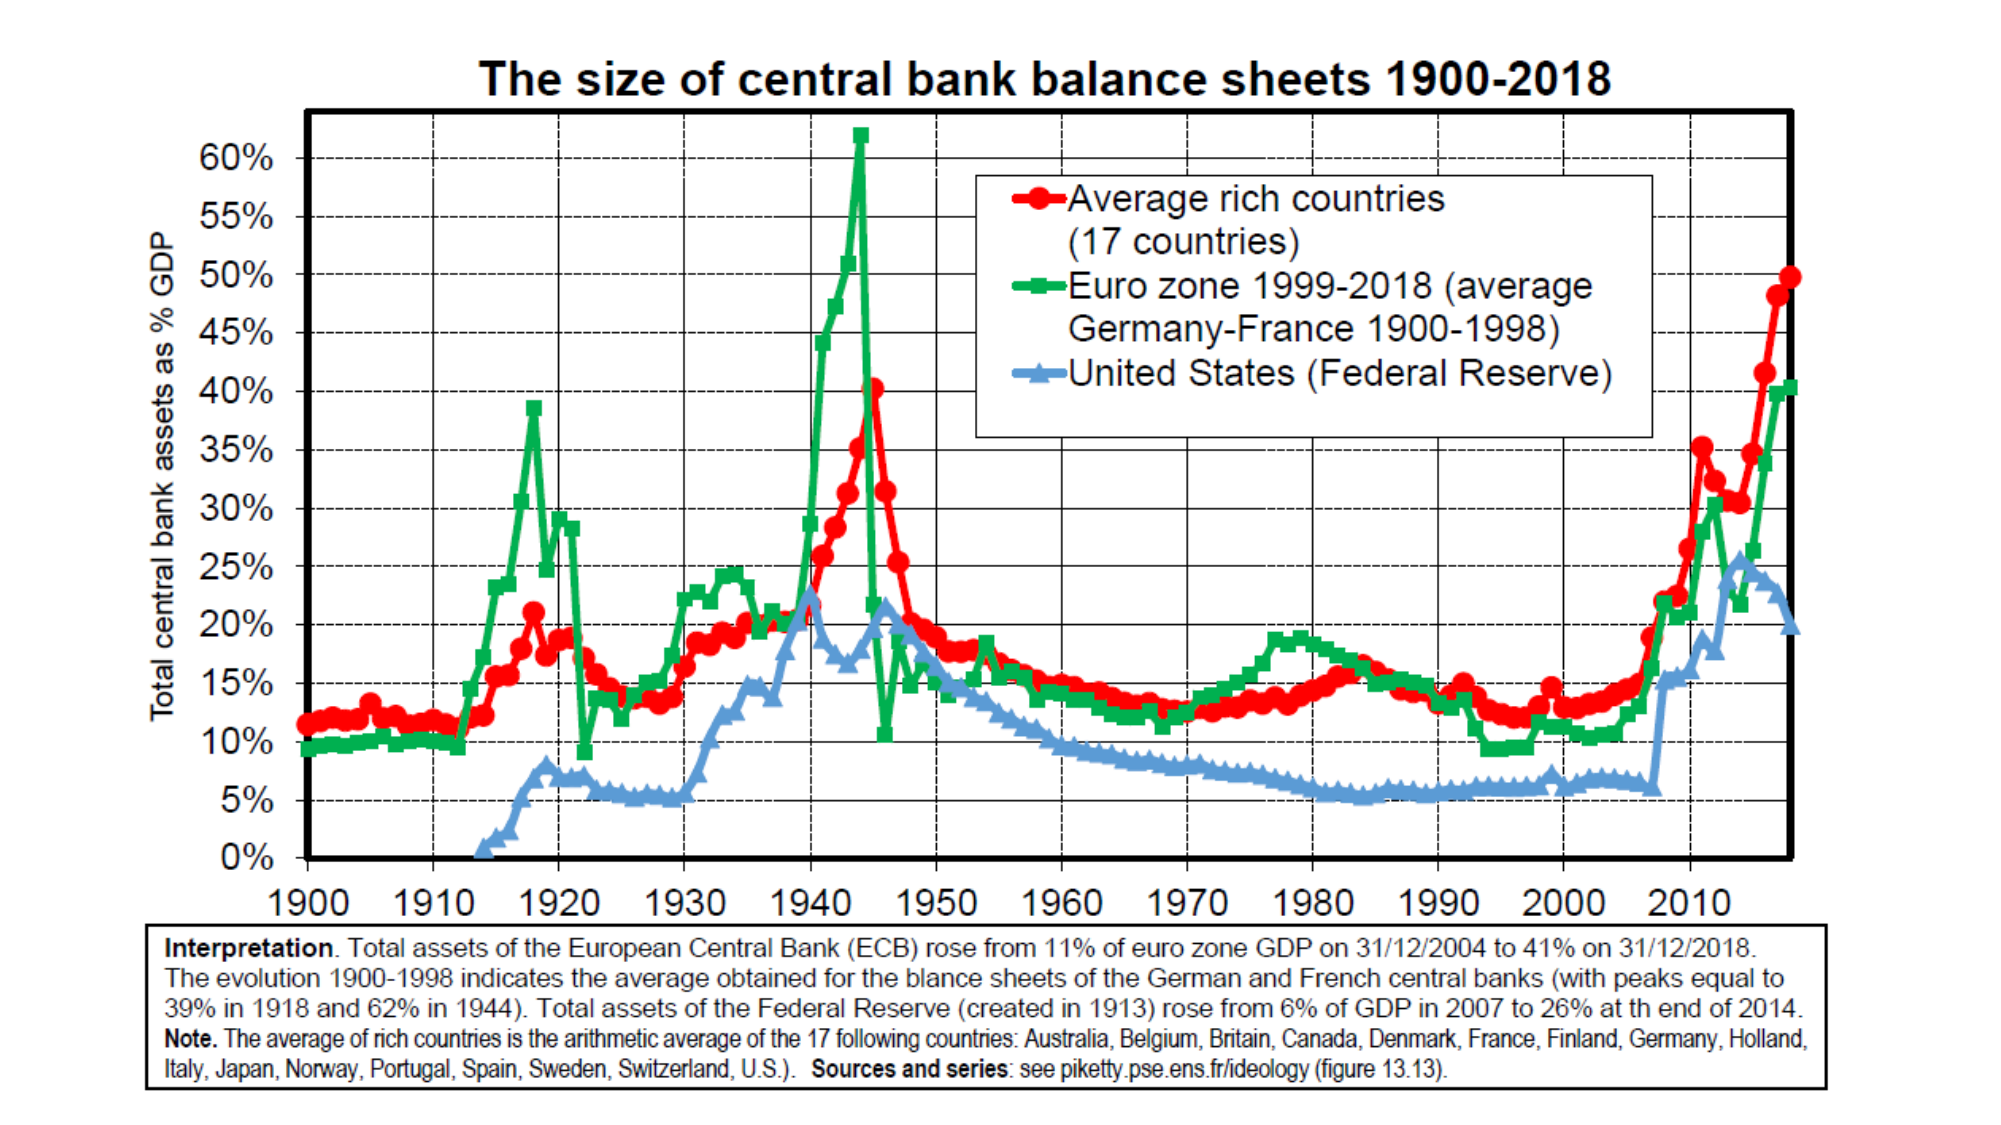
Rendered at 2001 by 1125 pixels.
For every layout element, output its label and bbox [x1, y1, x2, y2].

picture [112, 0, 1888, 1125]
